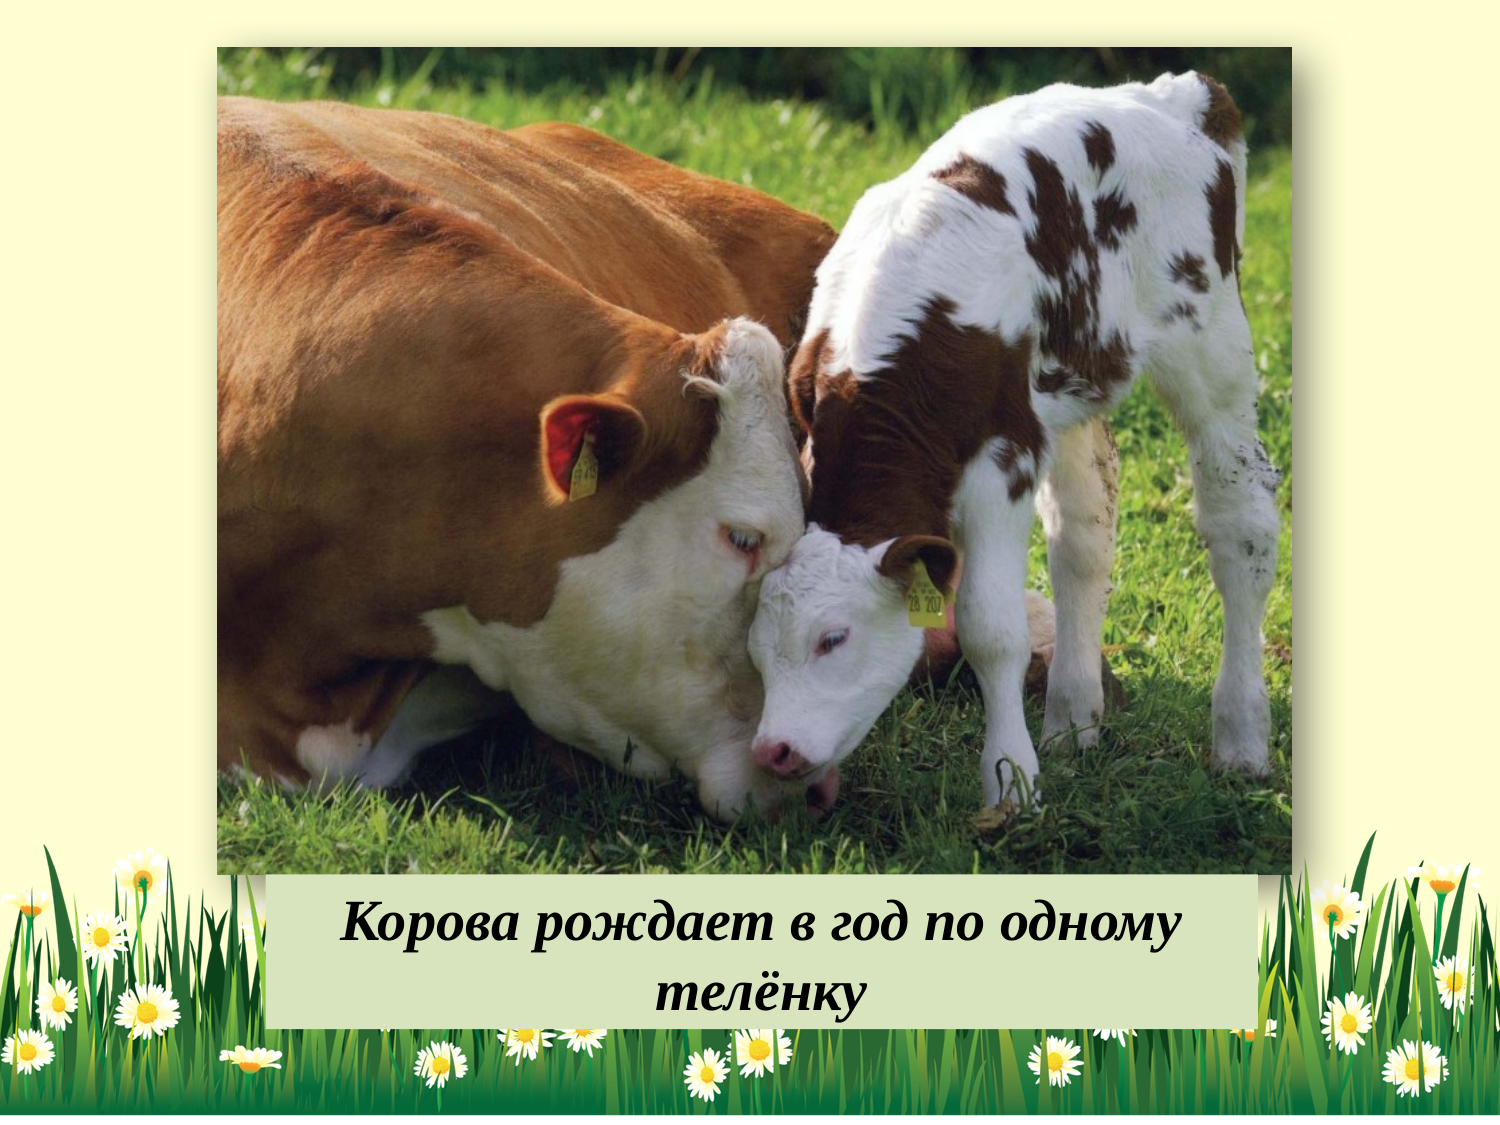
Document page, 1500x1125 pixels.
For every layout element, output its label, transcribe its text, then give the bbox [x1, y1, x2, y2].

text_box Корова рождает в год по одному телёнку [265, 883, 1258, 1030]
picture [0, 0, 1500, 1125]
